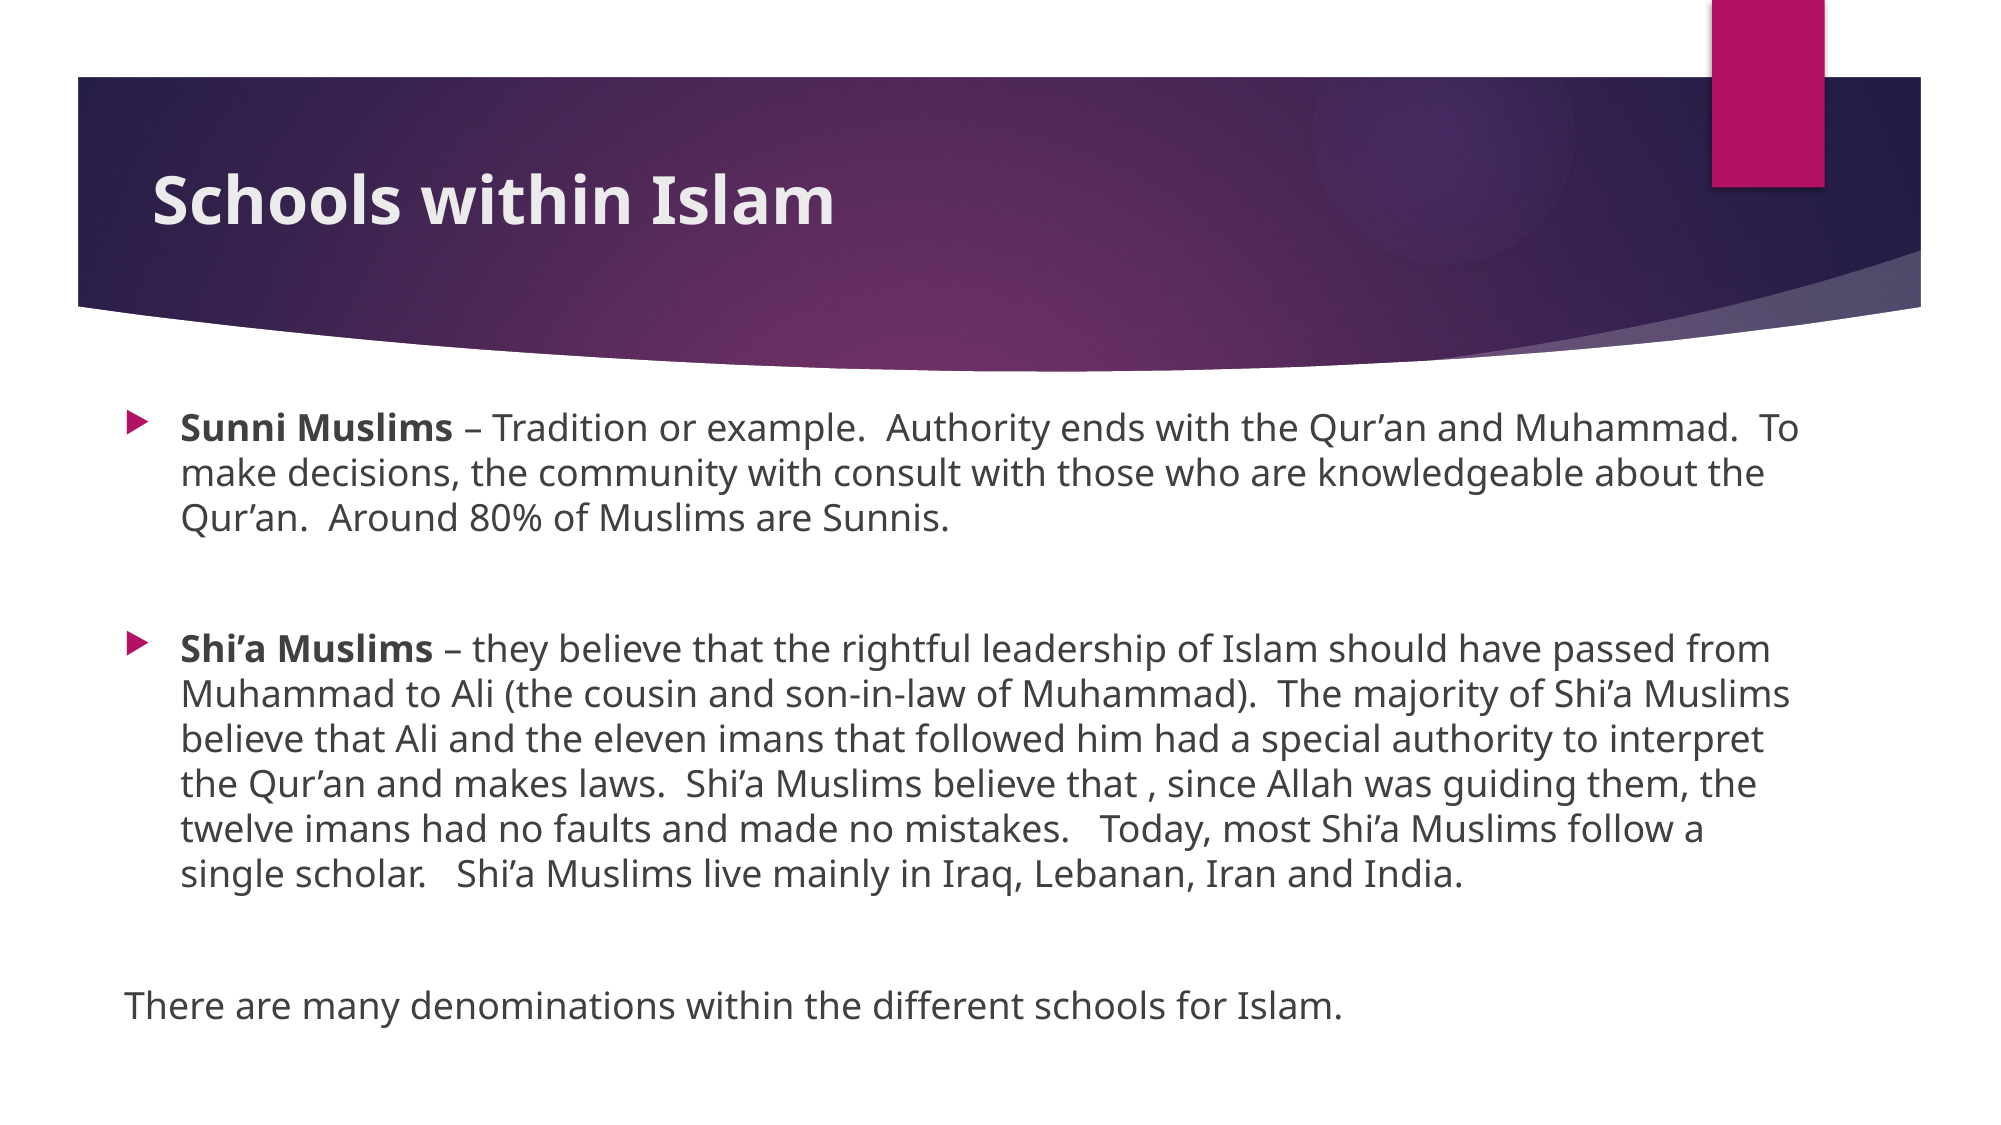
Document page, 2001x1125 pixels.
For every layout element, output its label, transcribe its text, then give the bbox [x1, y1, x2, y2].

title Schools within Islam [137, 136, 1863, 259]
list Sunni Muslims – Tradition or example. Authority ends with the Qur’an and Muhammad. To make decisions, the community with consult with those who are knowledgeable about the Qur’an. Around 80% of Muslims are Sunnis. Shi’a Muslims – they believe that the rightful leadership of Islam should have passed from Muhammad to Ali (the cousin and son-in-law of Muhammad). The majority of Shi’a Muslims believe that Ali and the eleven imans that followed him had a special authority to interpret the Qur’an and makes laws. Shi’a Muslims believe that , since Allah was guiding them, the twelve imans had no faults and made no mistakes. Today, most Shi’a Muslims follow a single scholar. Shi’a Muslims live mainly in Iraq, Lebanan, Iran and India. There are many denominations within the different schools for Islam. [109, 396, 1835, 1125]
